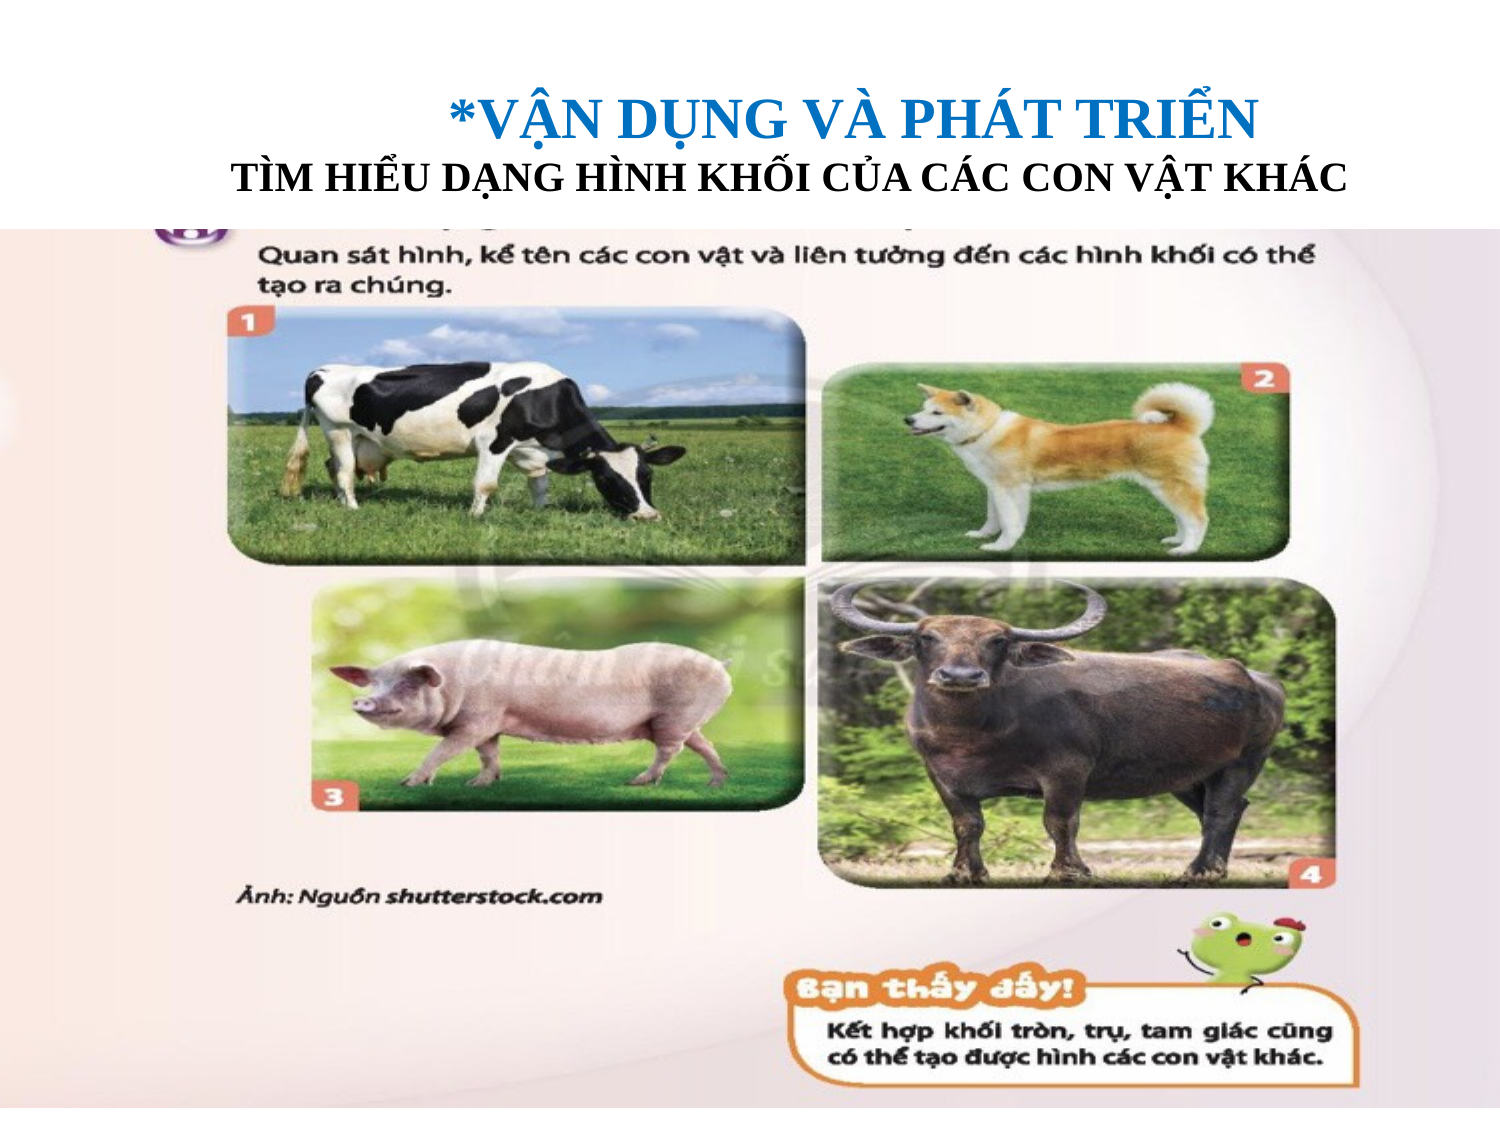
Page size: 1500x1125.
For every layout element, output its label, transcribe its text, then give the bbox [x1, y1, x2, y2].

picture [0, 229, 1500, 1109]
text_box *VẬN DỤNG VÀ PHÁT TRIỂN TÌM HIỂU DẠNG HÌNH KHỐI CỦA CÁC CON VẬT KHÁC [215, 72, 1364, 208]
